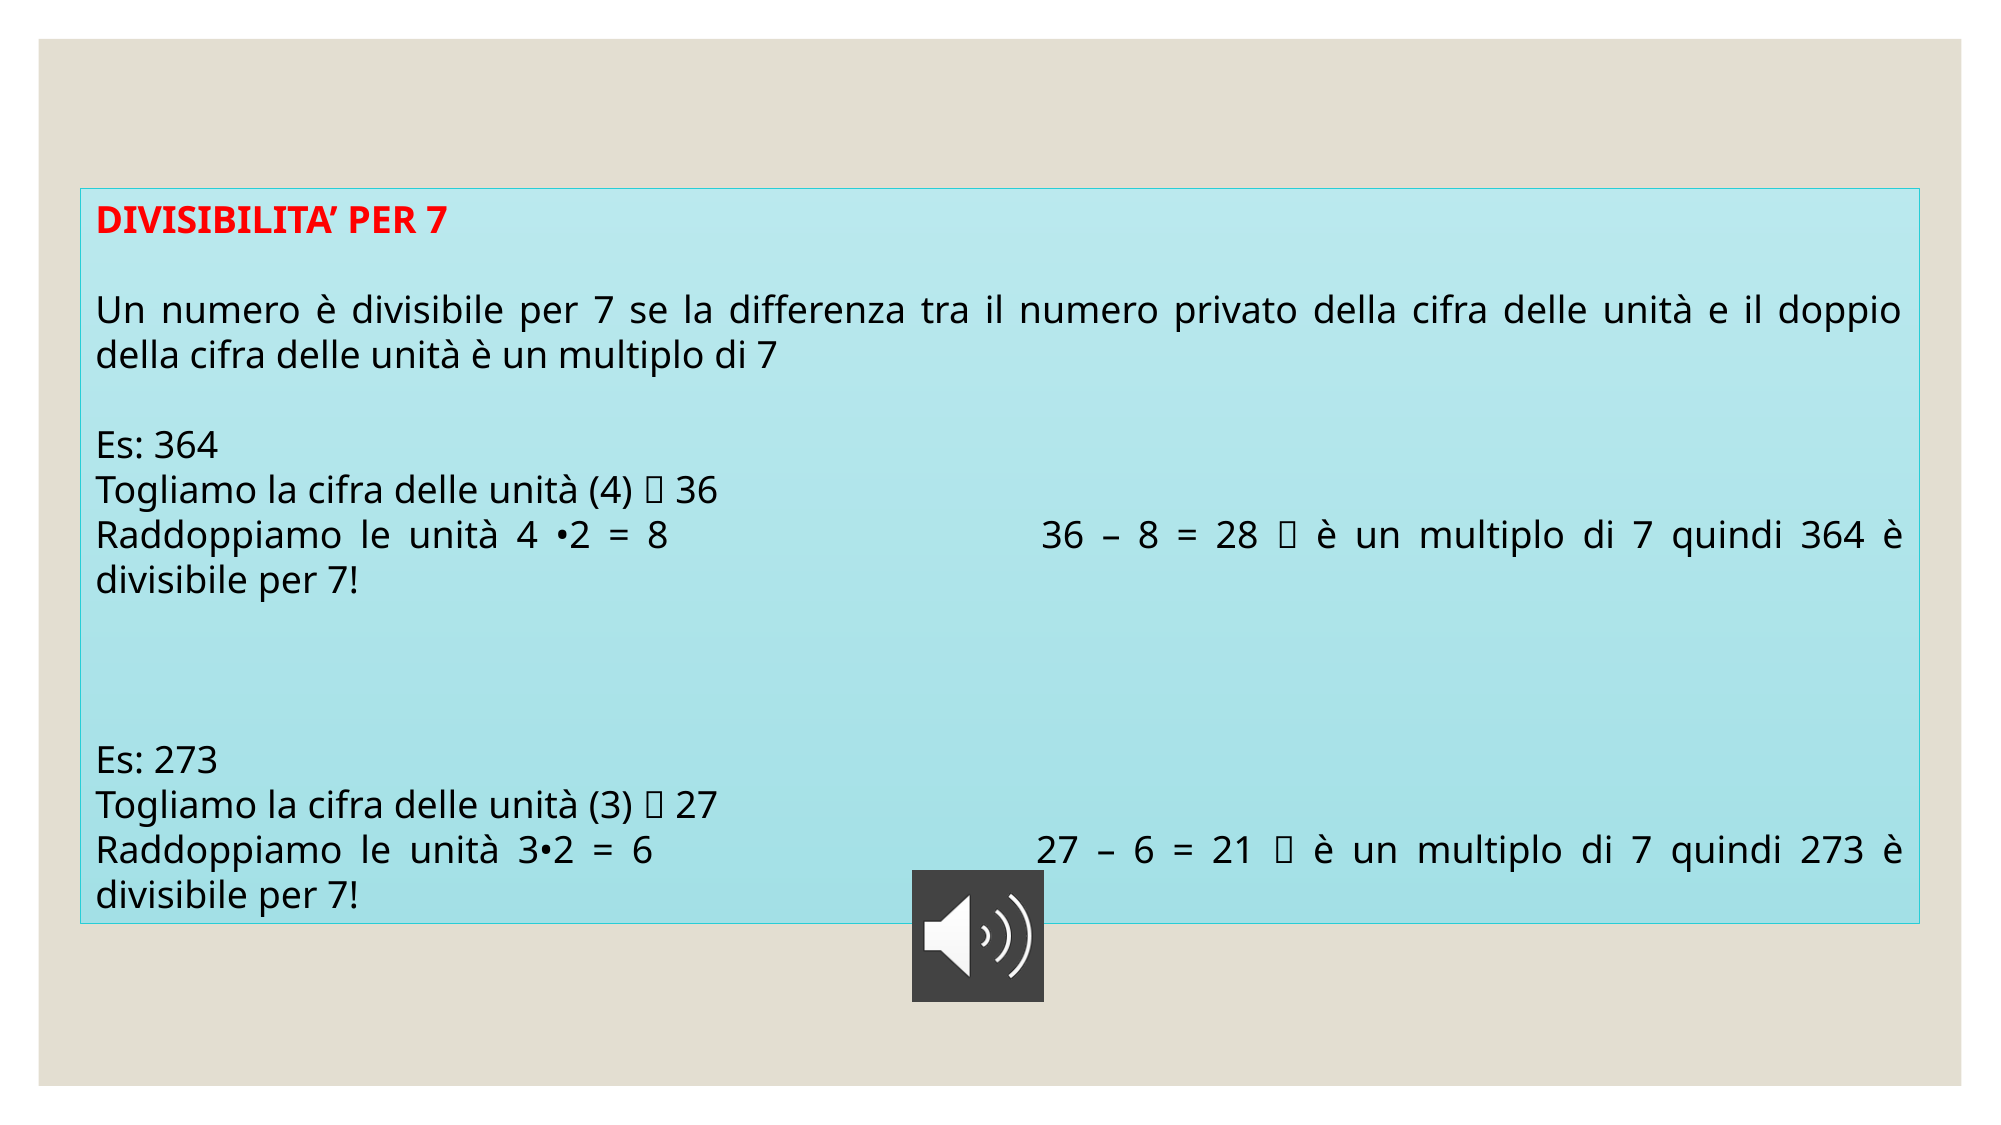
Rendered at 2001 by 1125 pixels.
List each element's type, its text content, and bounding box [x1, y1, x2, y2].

text_box DIVISIBILITA’ PER 7 Un numero è divisibile per 7 se la differenza tra il numero privato della cifra delle unità e il doppio della cifra delle unità è un multiplo di 7 Es: 364 Togliamo la cifra delle unità (4)  36 Raddoppiamo le unità 4 •2 = 8 36 – 8 = 28  è un multiplo di 7 quindi 364 è divisibile per 7! Es: 273 Togliamo la cifra delle unità (3)  27 Raddoppiamo le unità 3•2 = 6 27 – 6 = 21  è un multiplo di 7 quindi 273 è divisibile per 7! [80, 188, 1920, 924]
picture [911, 869, 1045, 1003]
